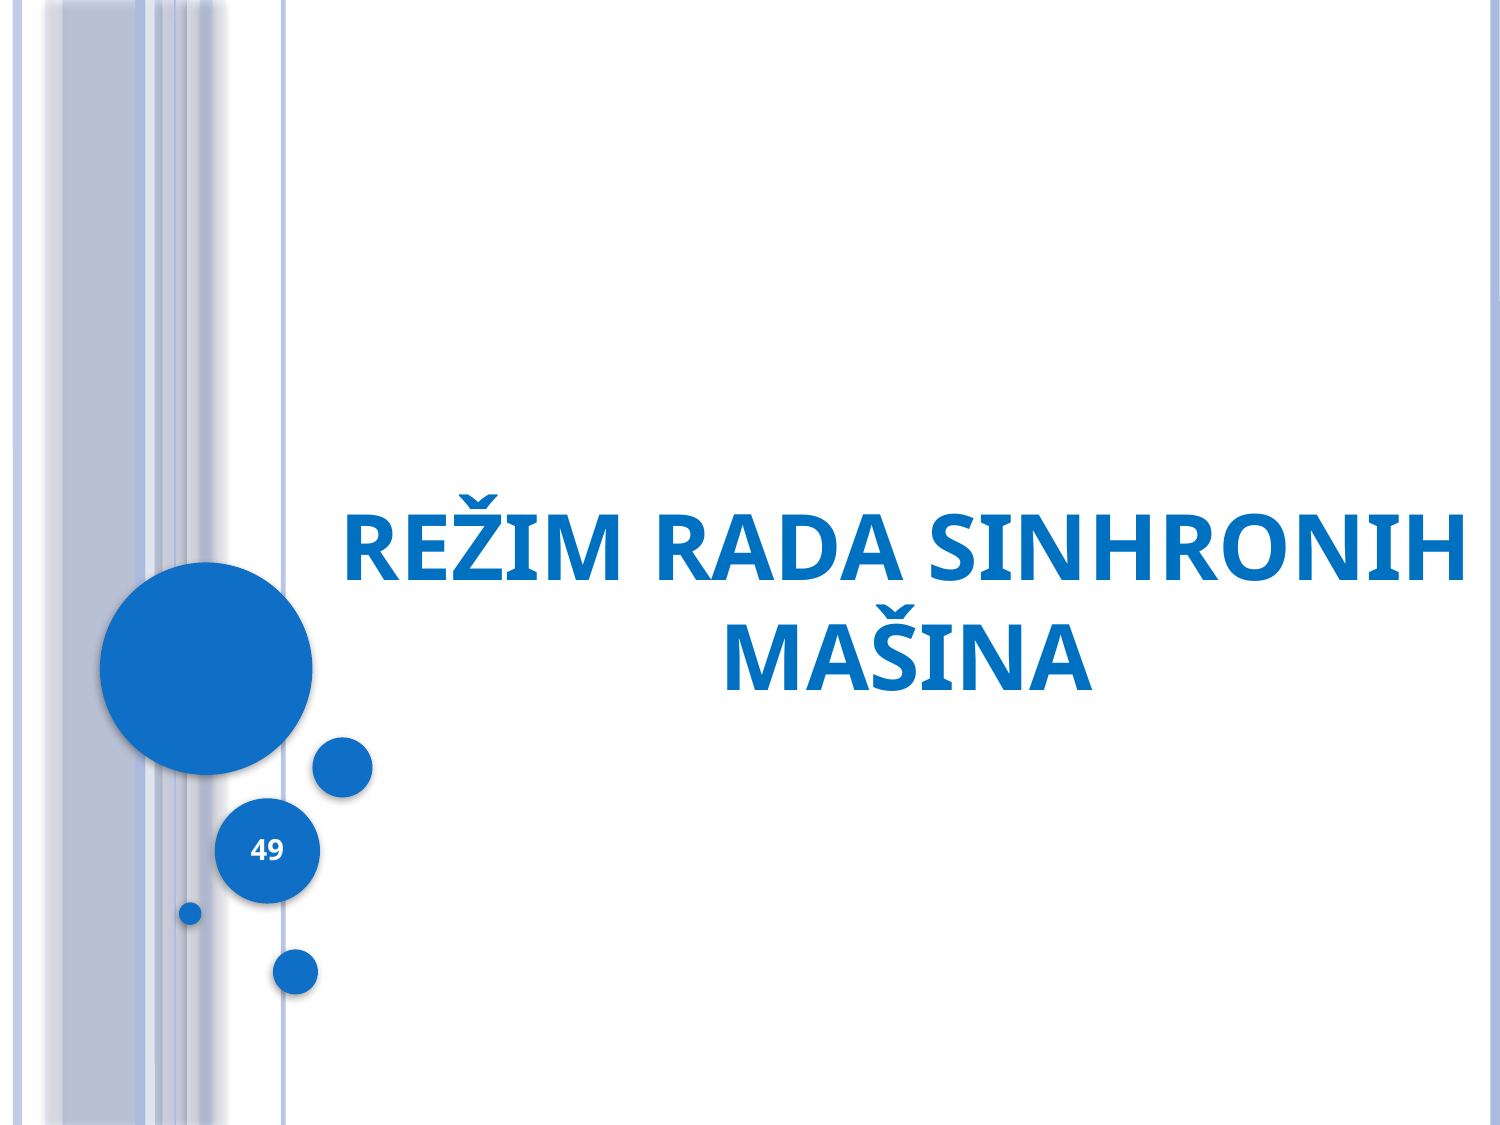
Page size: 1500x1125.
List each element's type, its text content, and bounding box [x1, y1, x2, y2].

title Režim rada sinhronih mašina [312, 243, 1500, 716]
slide_number 49 [217, 808, 318, 894]
